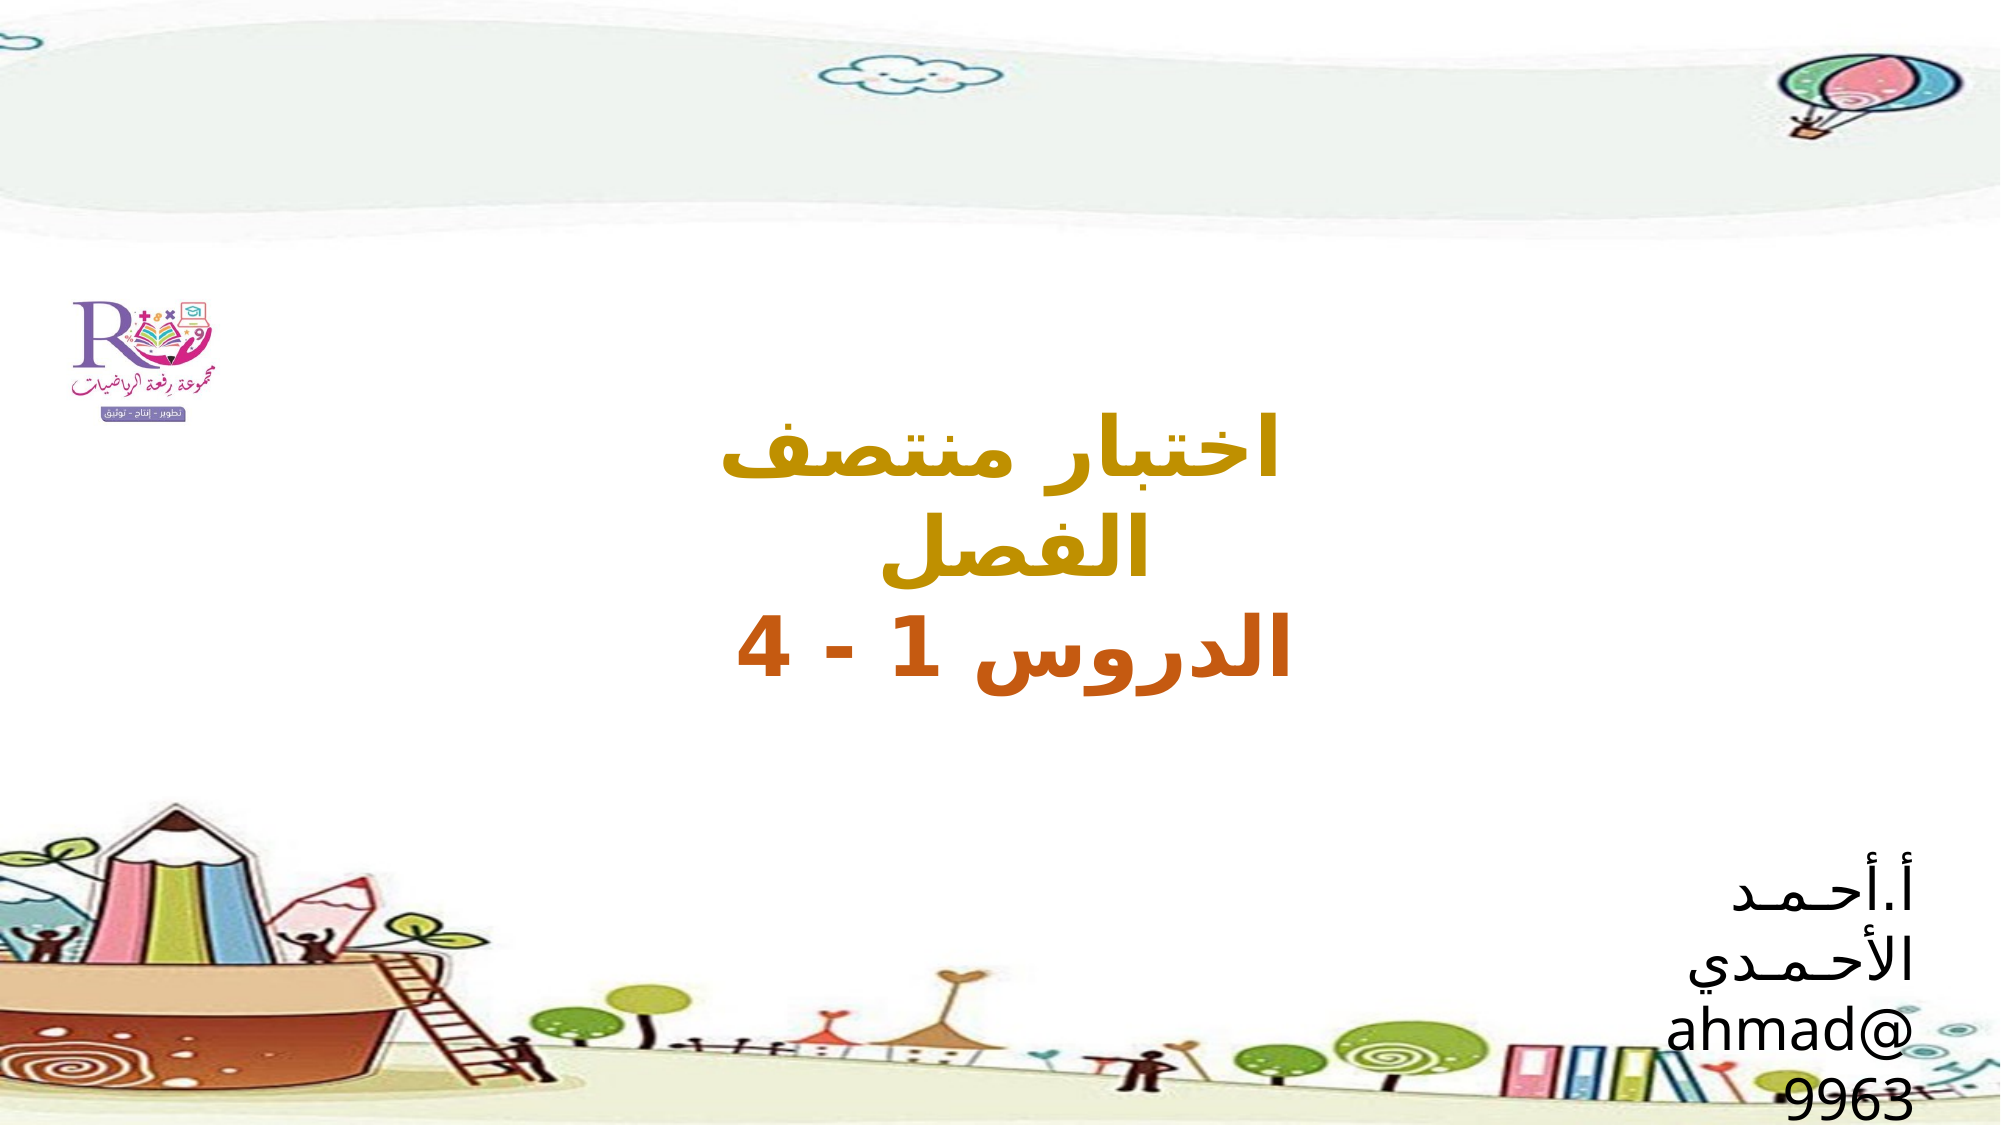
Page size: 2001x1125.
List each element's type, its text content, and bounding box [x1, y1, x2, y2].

text_box أ.أحـمـد الأحـمـدي @ahmad9963 [1625, 845, 1931, 1125]
picture [0, 0, 2001, 1125]
text_box اختبار منتصف الفصل الدروس 1 - 4 [644, 385, 1387, 701]
